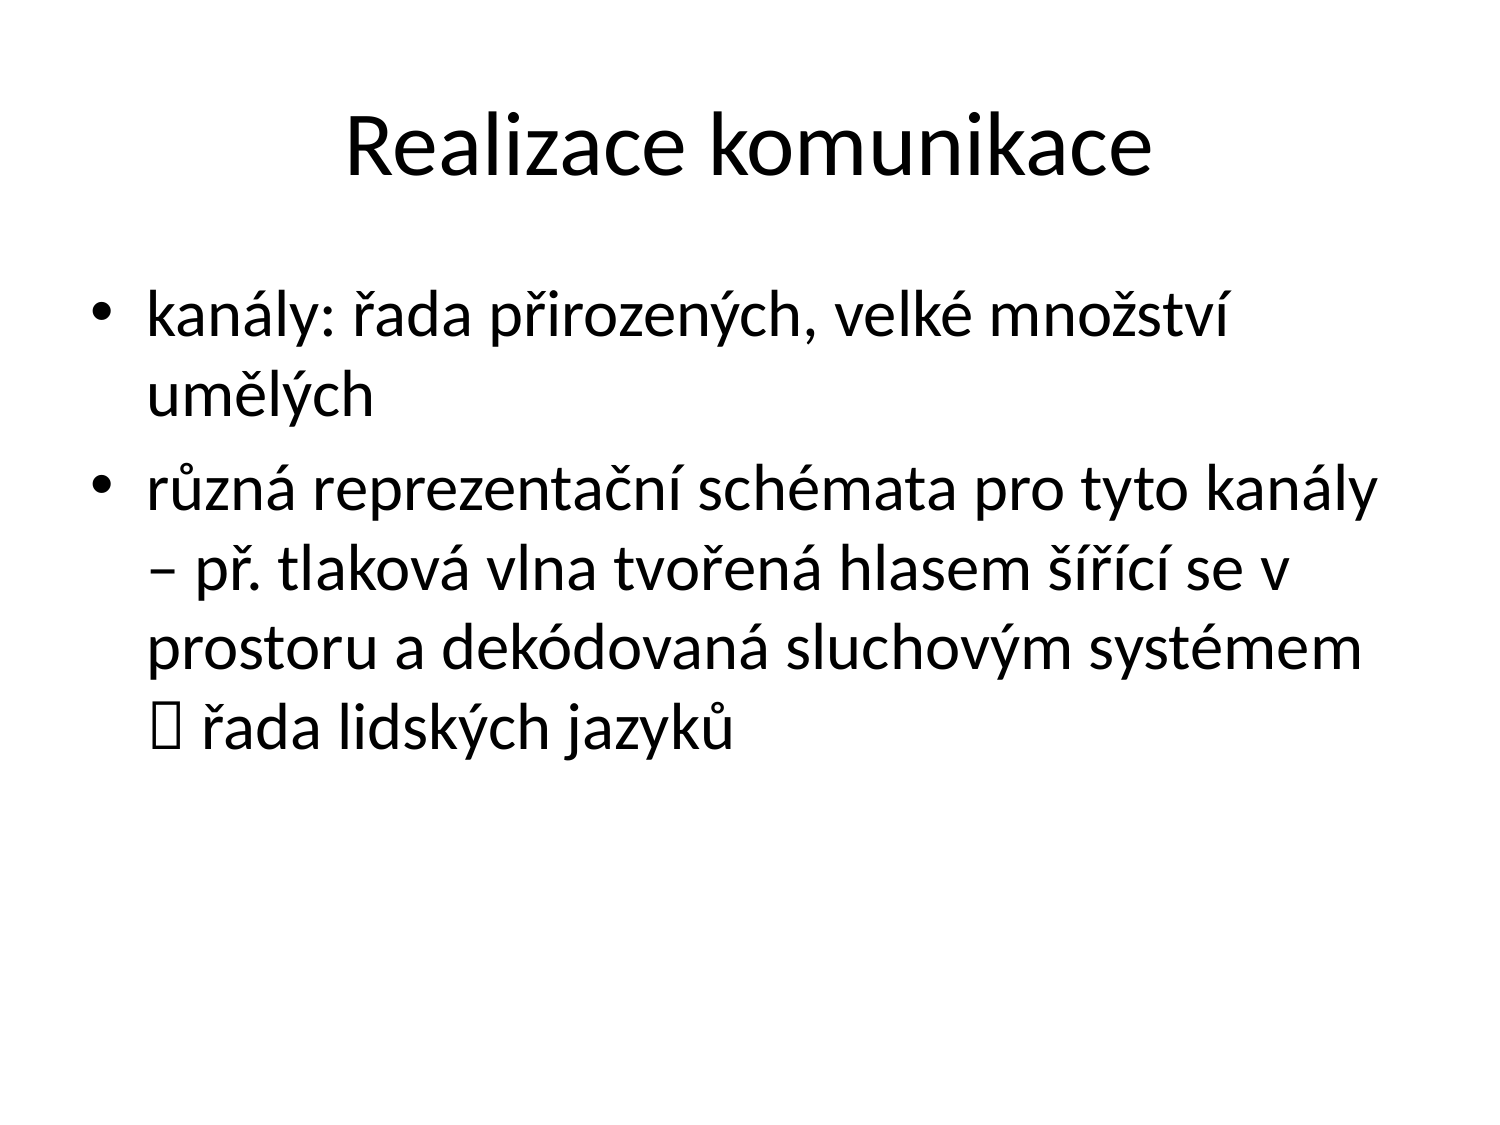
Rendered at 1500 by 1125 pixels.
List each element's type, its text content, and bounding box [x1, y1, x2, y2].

list kanály: řada přirozených, velké množství umělých různá reprezentační schémata pro tyto kanály – př. tlaková vlna tvořená hlasem šířící se v prostoru a dekódovaná sluchovým systémem  řada lidských jazyků [75, 262, 1425, 1005]
title Realizace komunikace [75, 45, 1425, 233]
